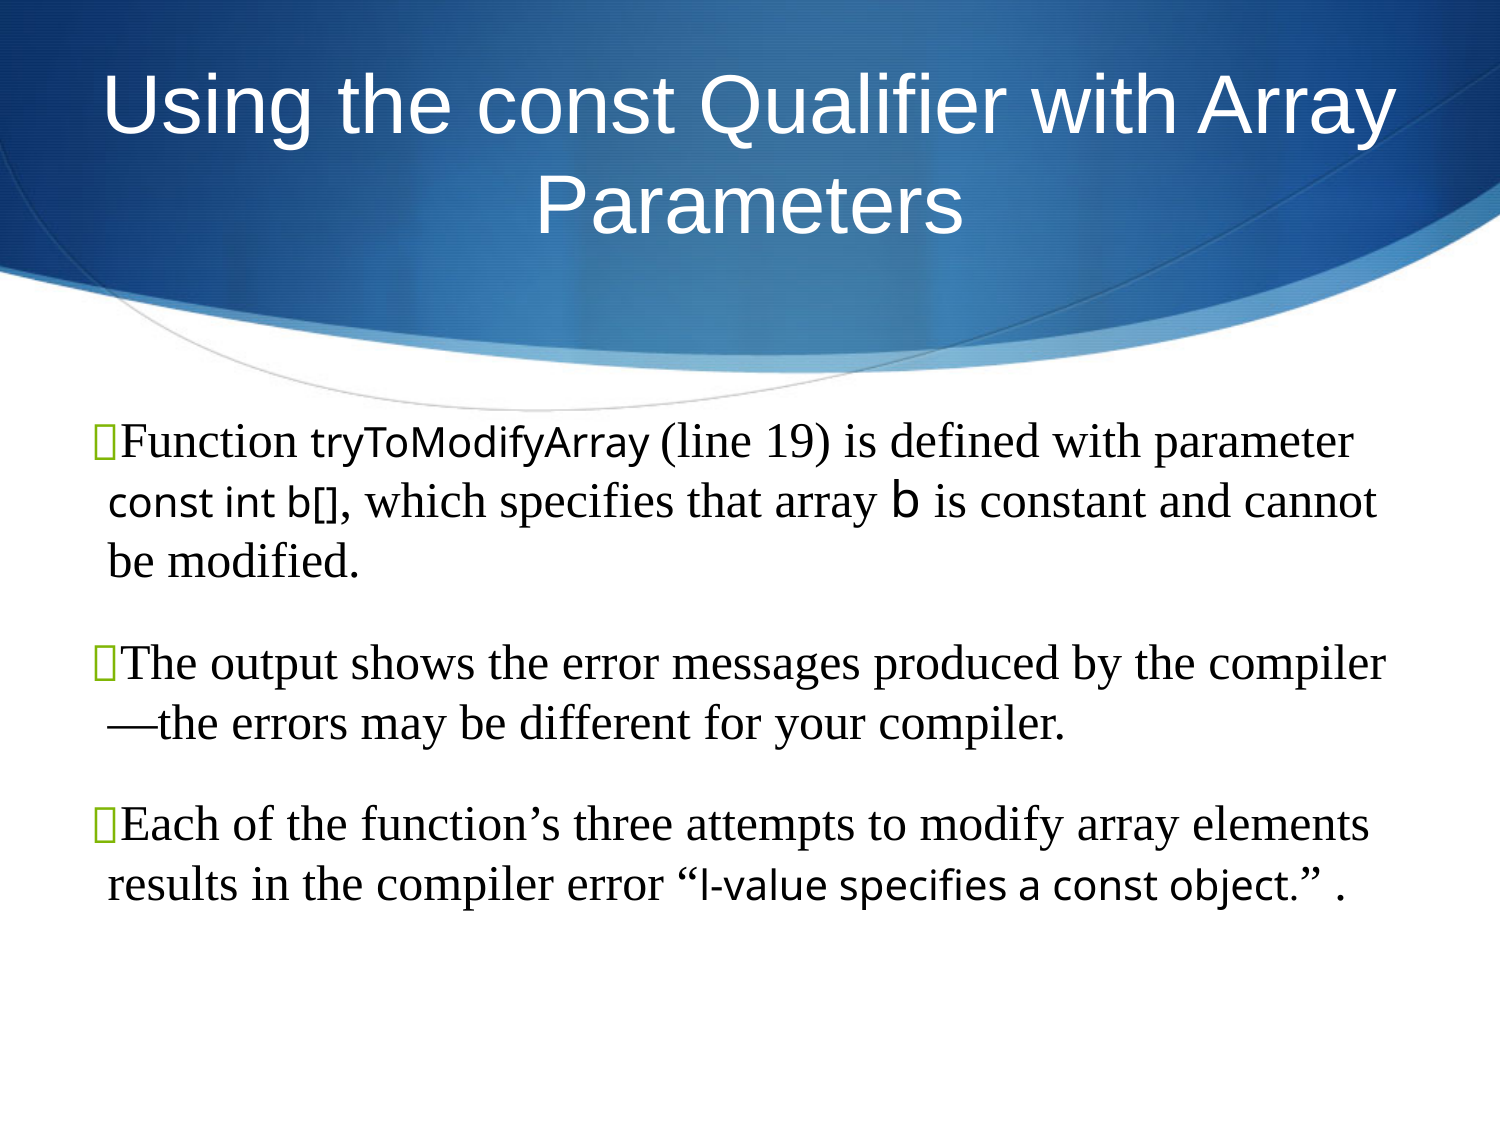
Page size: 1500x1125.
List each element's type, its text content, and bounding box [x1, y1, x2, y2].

picture [0, 0, 1500, 1125]
title Using the const Qualifier with Array Parameters [75, 56, 1425, 244]
list Function tryToModifyArray (line 19) is defined with parameter const int b[], which specifies that array b is constant and cannot be modified. The output shows the error messages produced by the compiler—the errors may be different for your compiler. Each of the function’s three attempts to modify array elements results in the compiler error “l-value specifies a const object.” . [75, 399, 1425, 1023]
